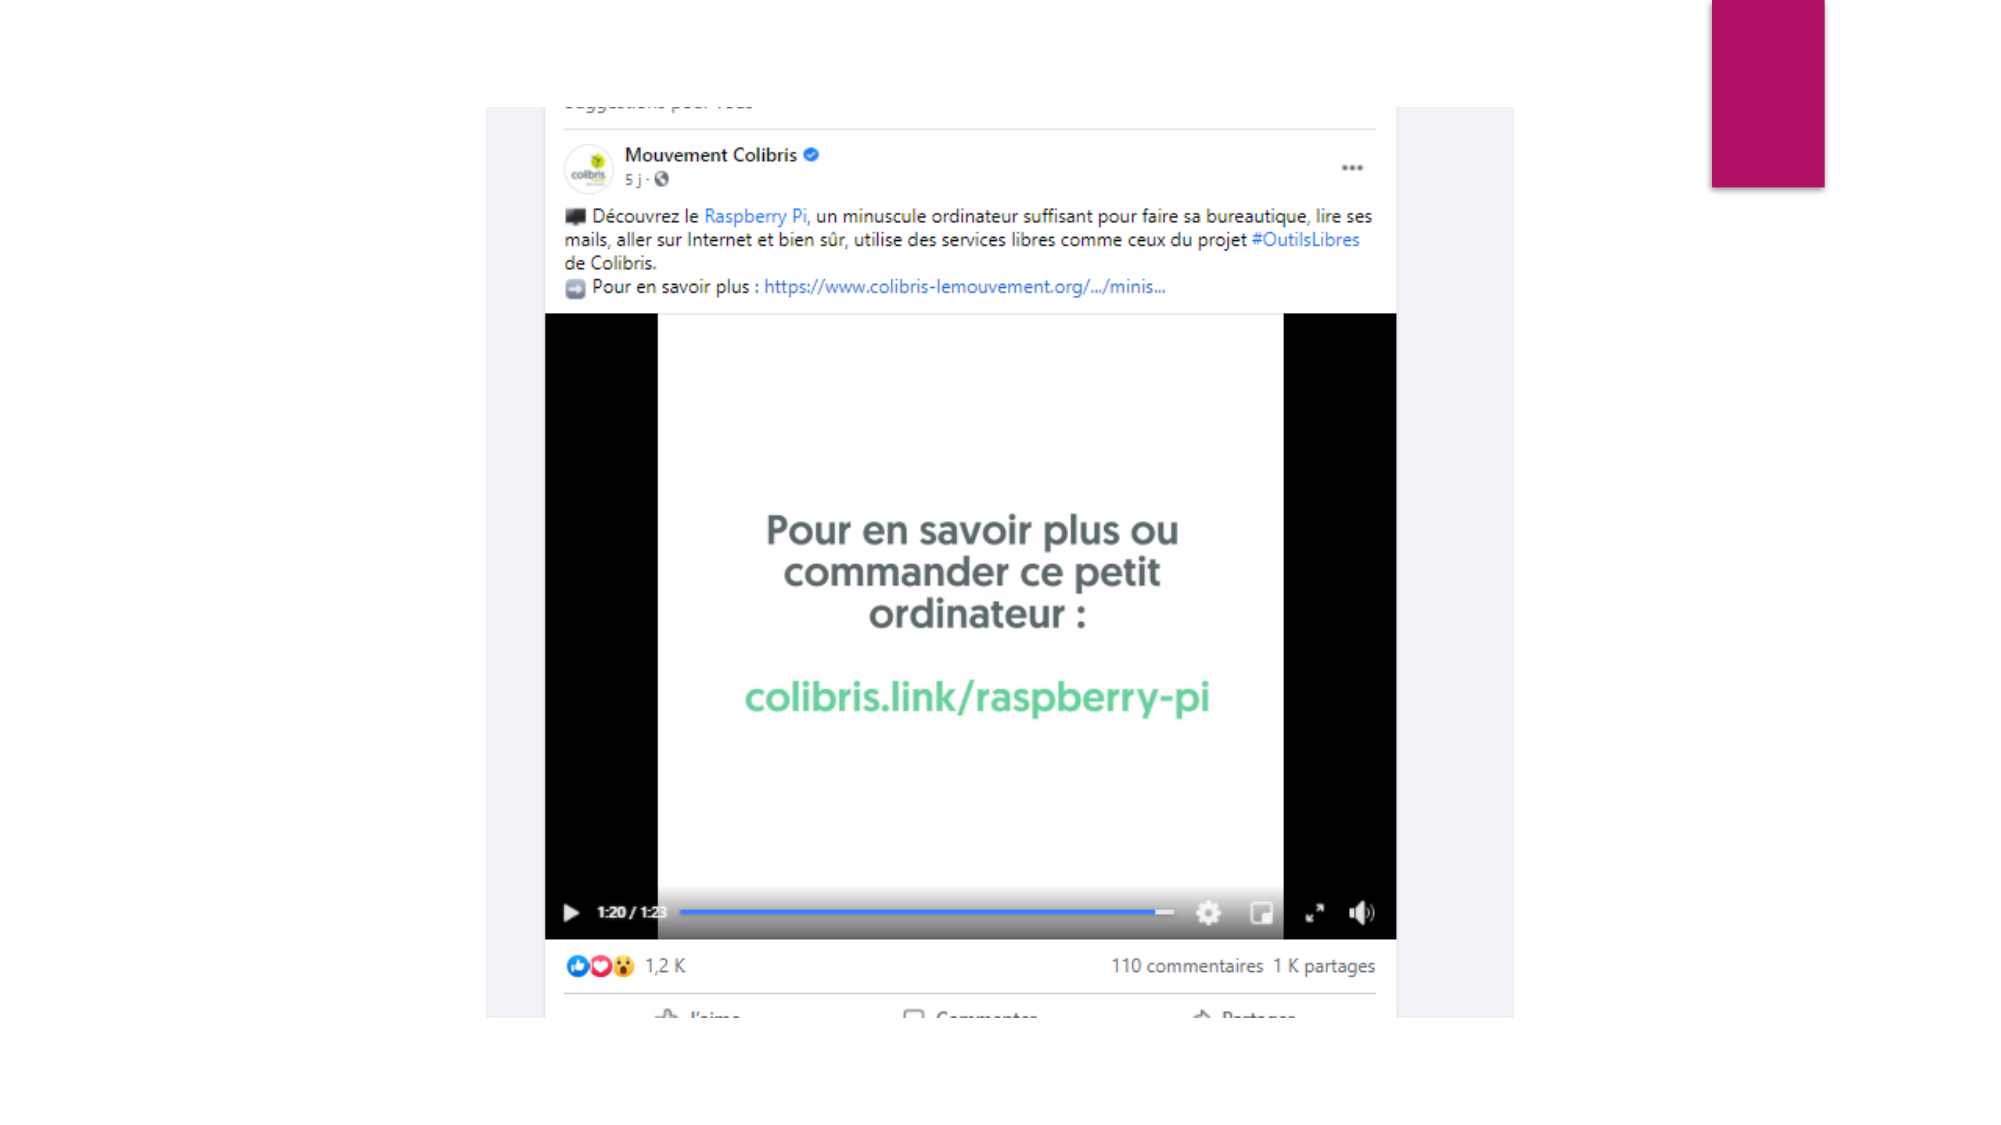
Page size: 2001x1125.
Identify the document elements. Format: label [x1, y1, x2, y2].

picture [486, 107, 1514, 1018]
